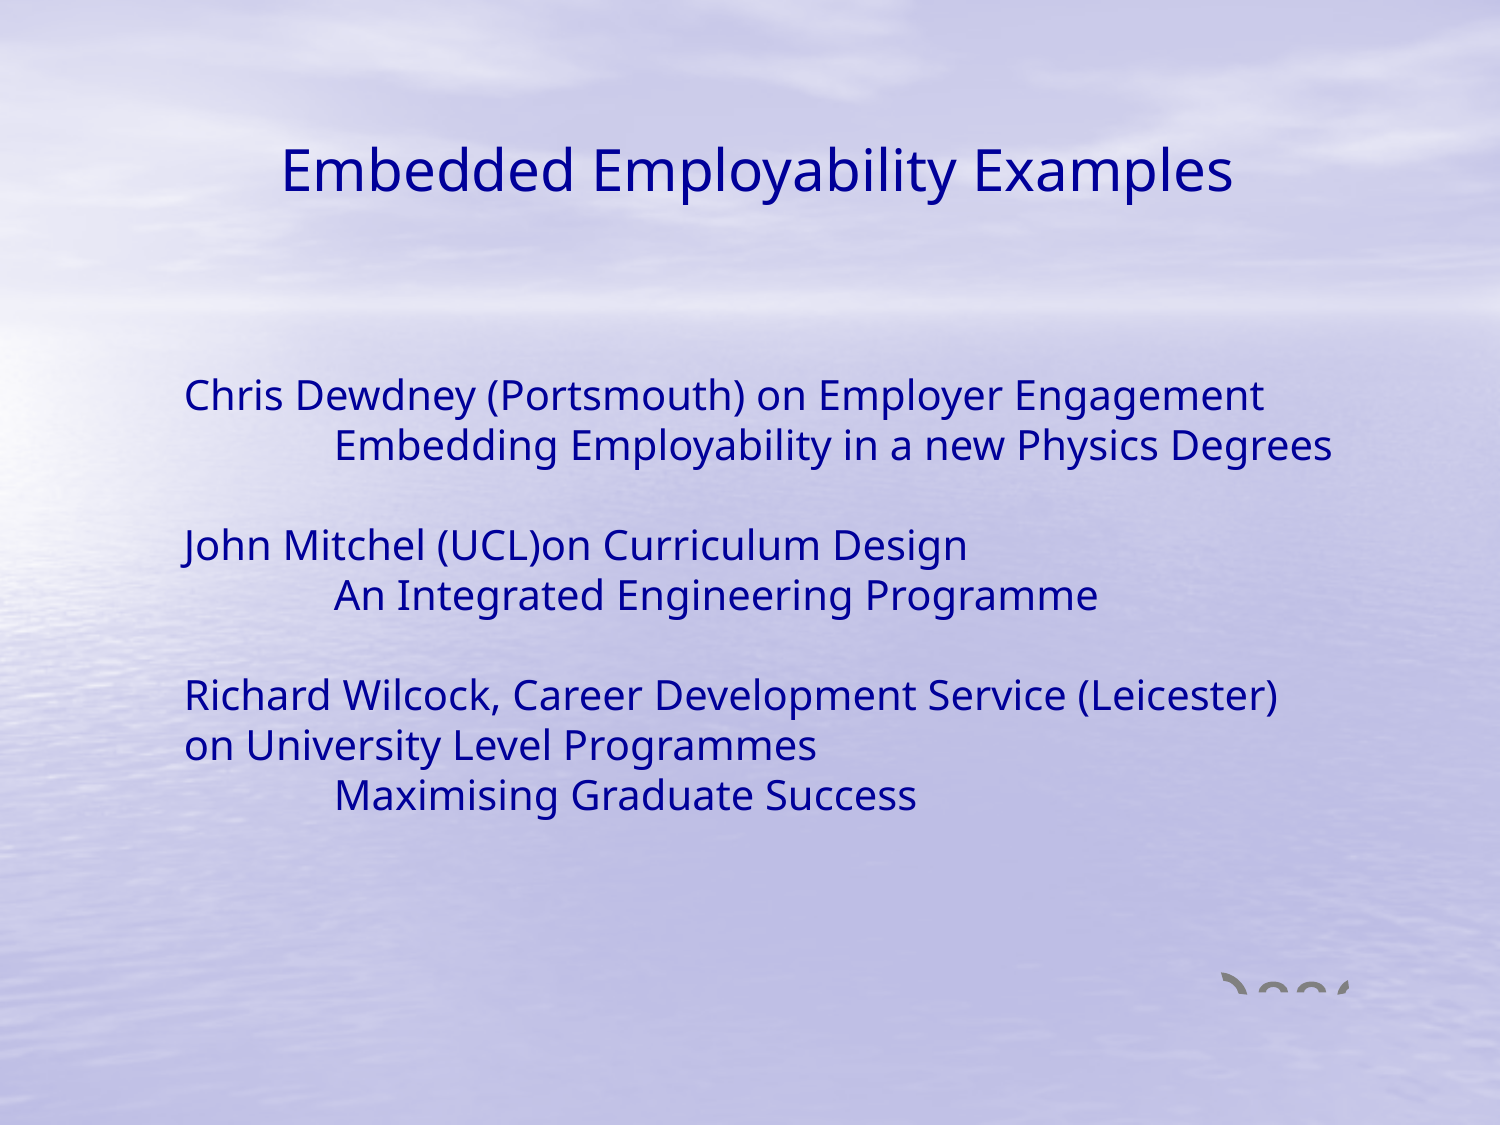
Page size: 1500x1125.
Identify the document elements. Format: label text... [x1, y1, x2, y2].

title Embedded Employability Examples [265, 54, 1266, 282]
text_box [1203, 975, 1365, 1010]
text_box Chris Dewdney (Portsmouth) on Employer Engagement Embedding Employability in a new Physics Degrees John Mitchel (UCL)on Curriculum Design An Integrated Engineering Programme Richard Wilcock, Career Development Service (Leicester) on University Level Programmes Maximising Graduate Success [168, 361, 1359, 877]
